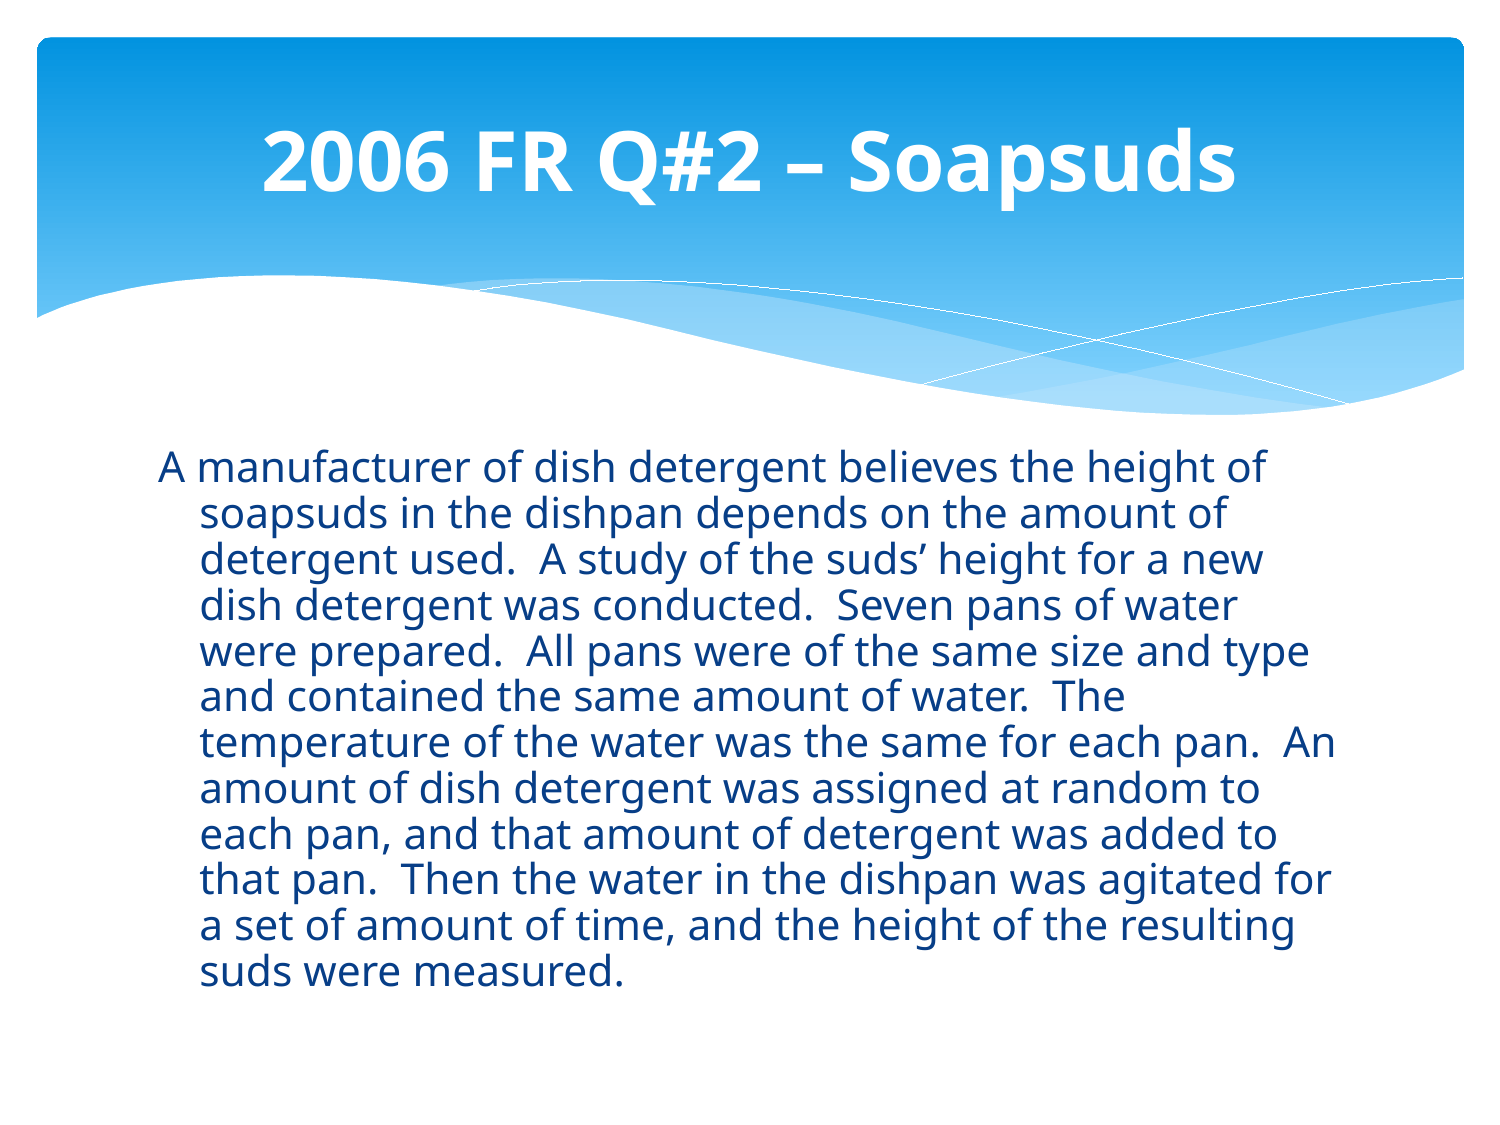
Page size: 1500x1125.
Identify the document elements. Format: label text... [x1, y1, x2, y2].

list A manufacturer of dish detergent believes the height of soapsuds in the dishpan depends on the amount of detergent used. A study of the suds’ height for a new dish detergent was conducted. Seven pans of water were prepared. All pans were of the same size and type and contained the same amount of water. The temperature of the water was the same for each pan. An amount of dish detergent was assigned at random to each pan, and that amount of detergent was added to that pan. Then the water in the dishpan was agitated for a set of amount of time, and the height of the resulting suds were measured. [143, 438, 1359, 1005]
title 2006 FR Q#2 – Soapsuds [75, 55, 1425, 261]
